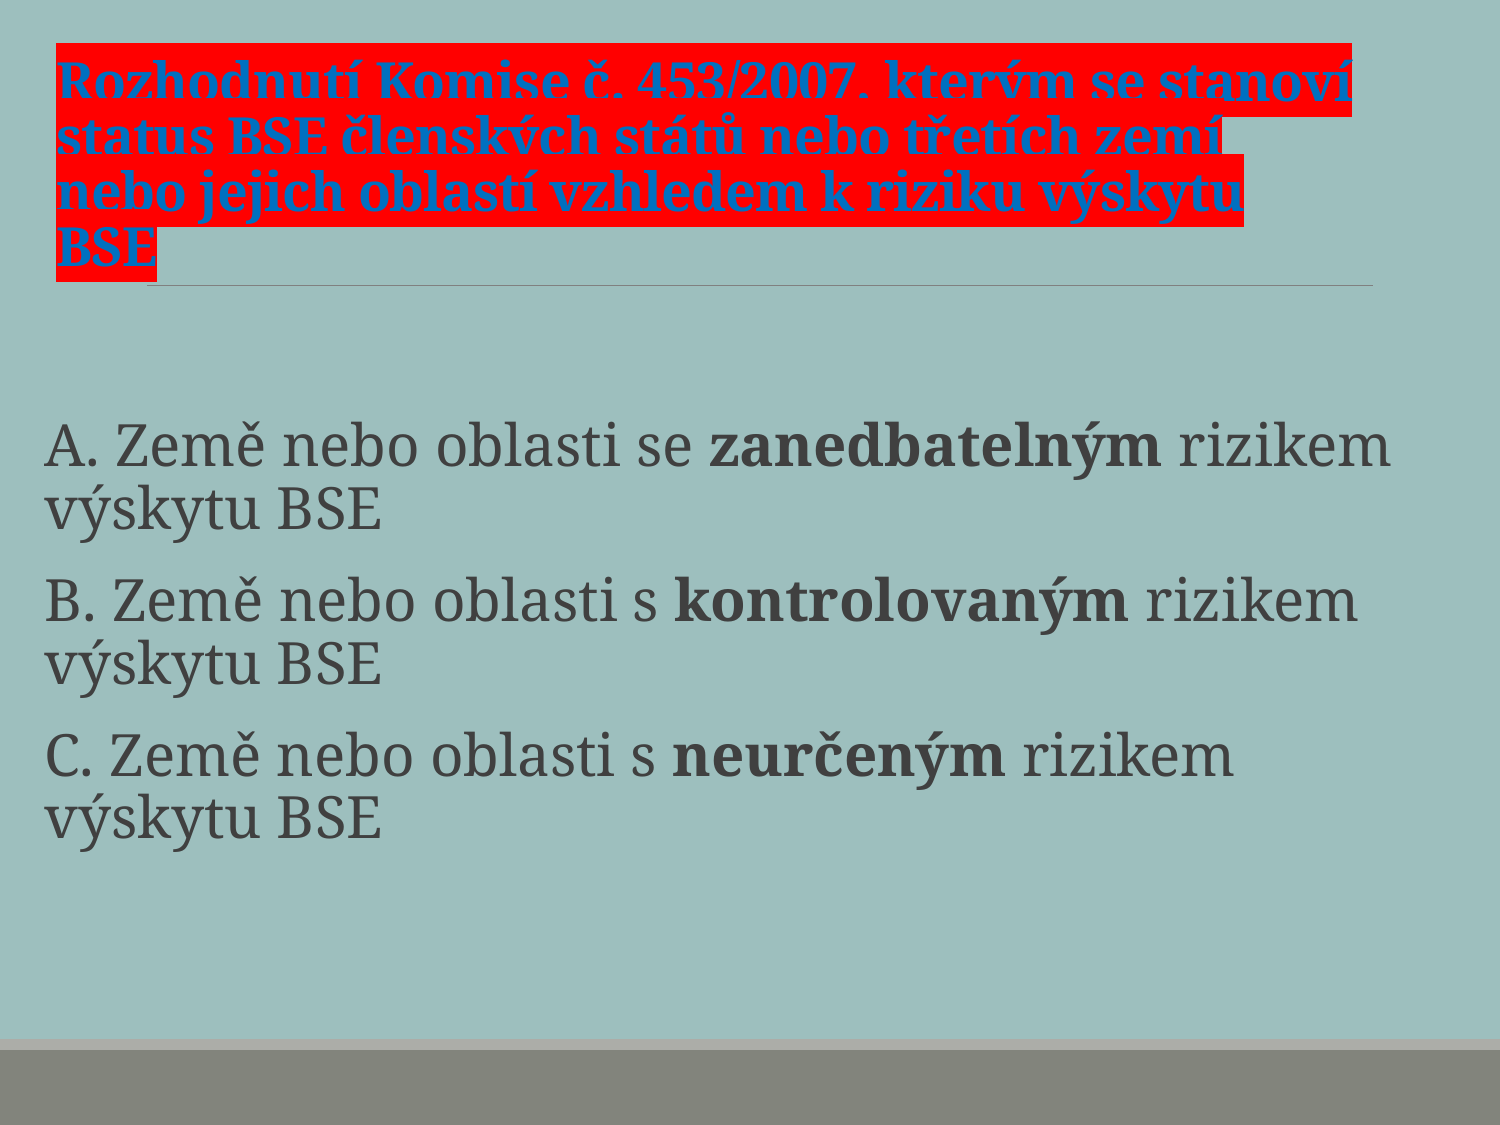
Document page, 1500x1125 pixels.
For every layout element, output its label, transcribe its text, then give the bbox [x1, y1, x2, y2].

title Rozhodnutí Komise č. 453/2007, kterým se stanoví status BSE členských států nebo třetích zemí nebo jejich oblastí vzhledem k riziku výskytu BSE [41, 47, 1373, 285]
text_box A. Země nebo oblasti se zanedbatelným rizikem výskytu BSE B. Země nebo oblasti s kontrolovaným rizikem výskytu BSE C. Země nebo oblasti s neurčeným rizikem výskytu BSE [29, 408, 1459, 976]
